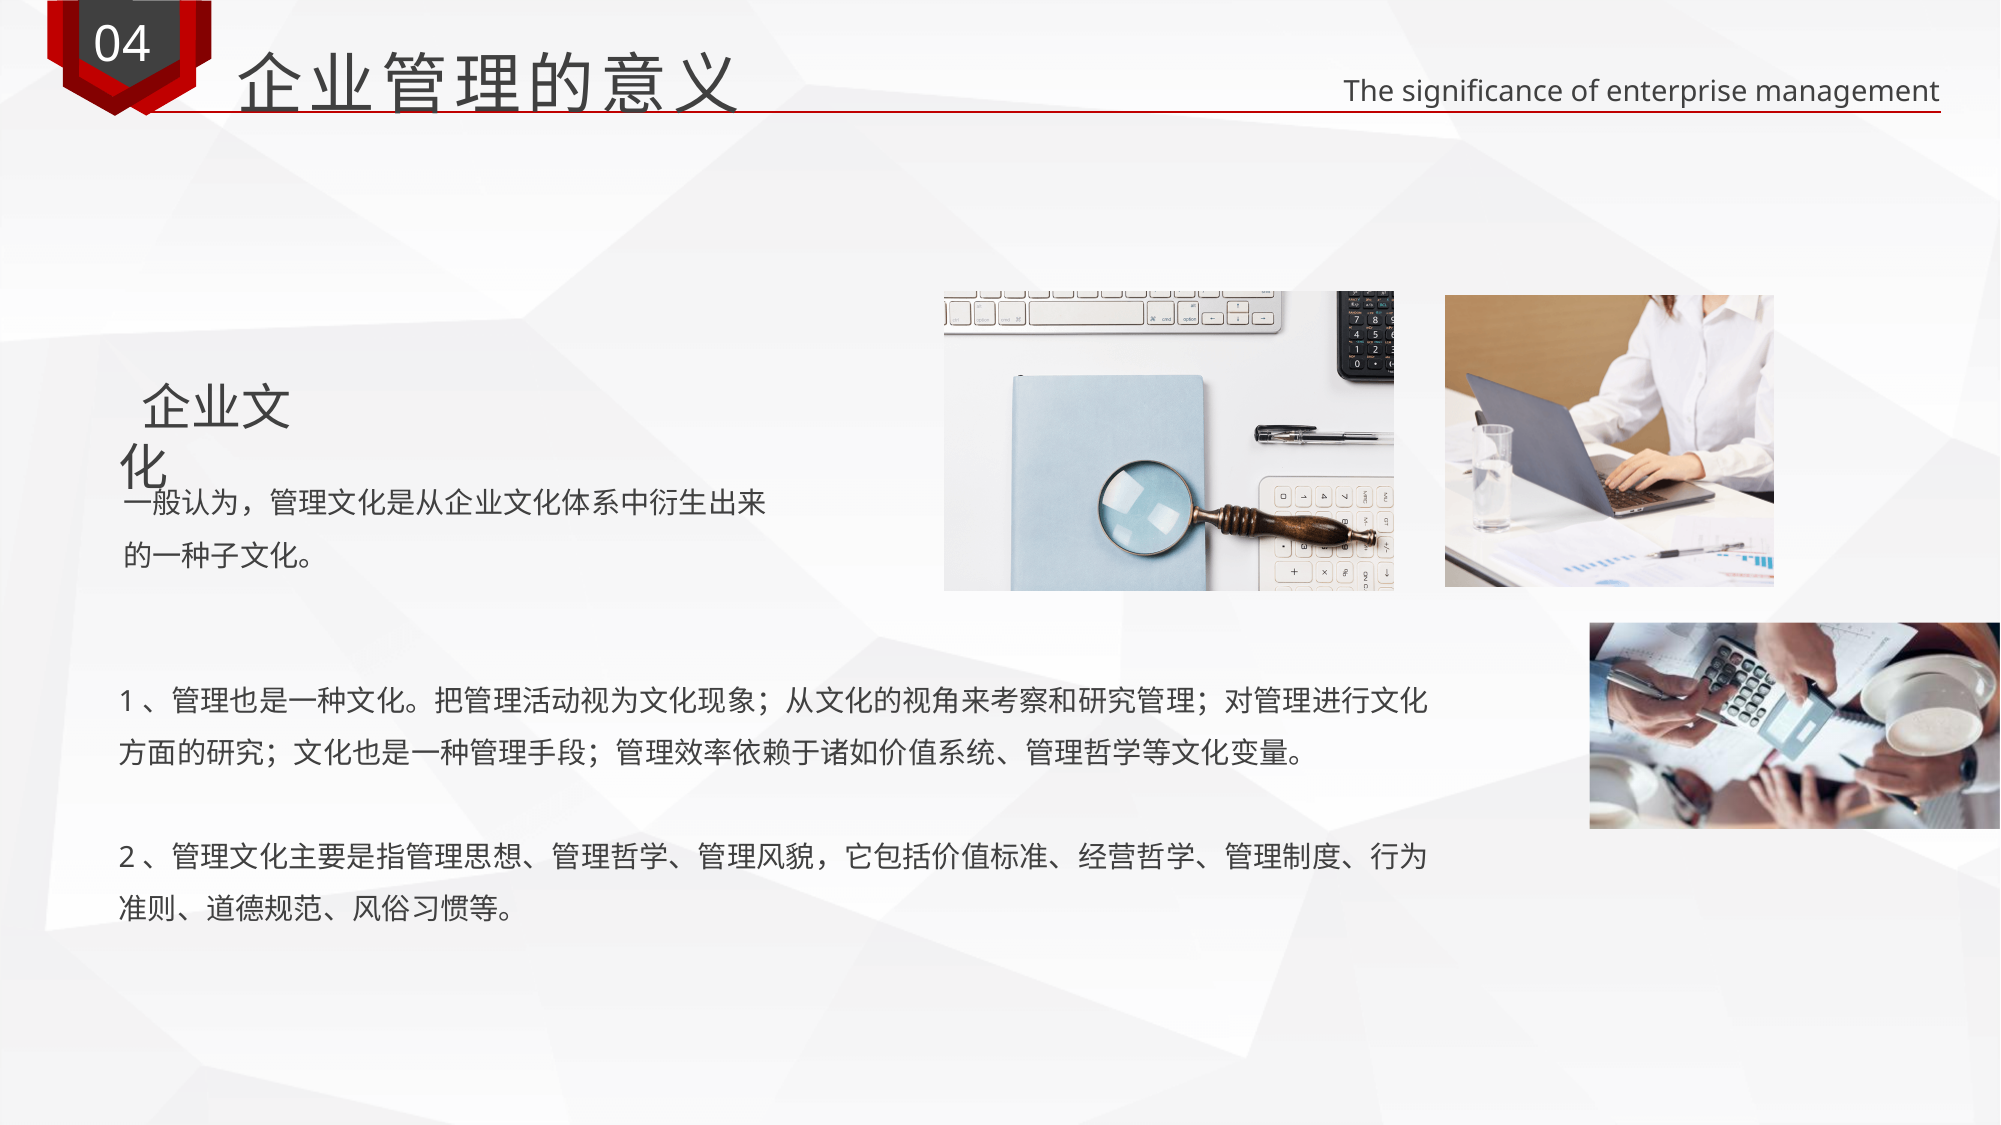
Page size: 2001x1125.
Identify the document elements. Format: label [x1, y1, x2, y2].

text_box [47, 0, 212, 116]
picture [0, 0, 2000, 1125]
